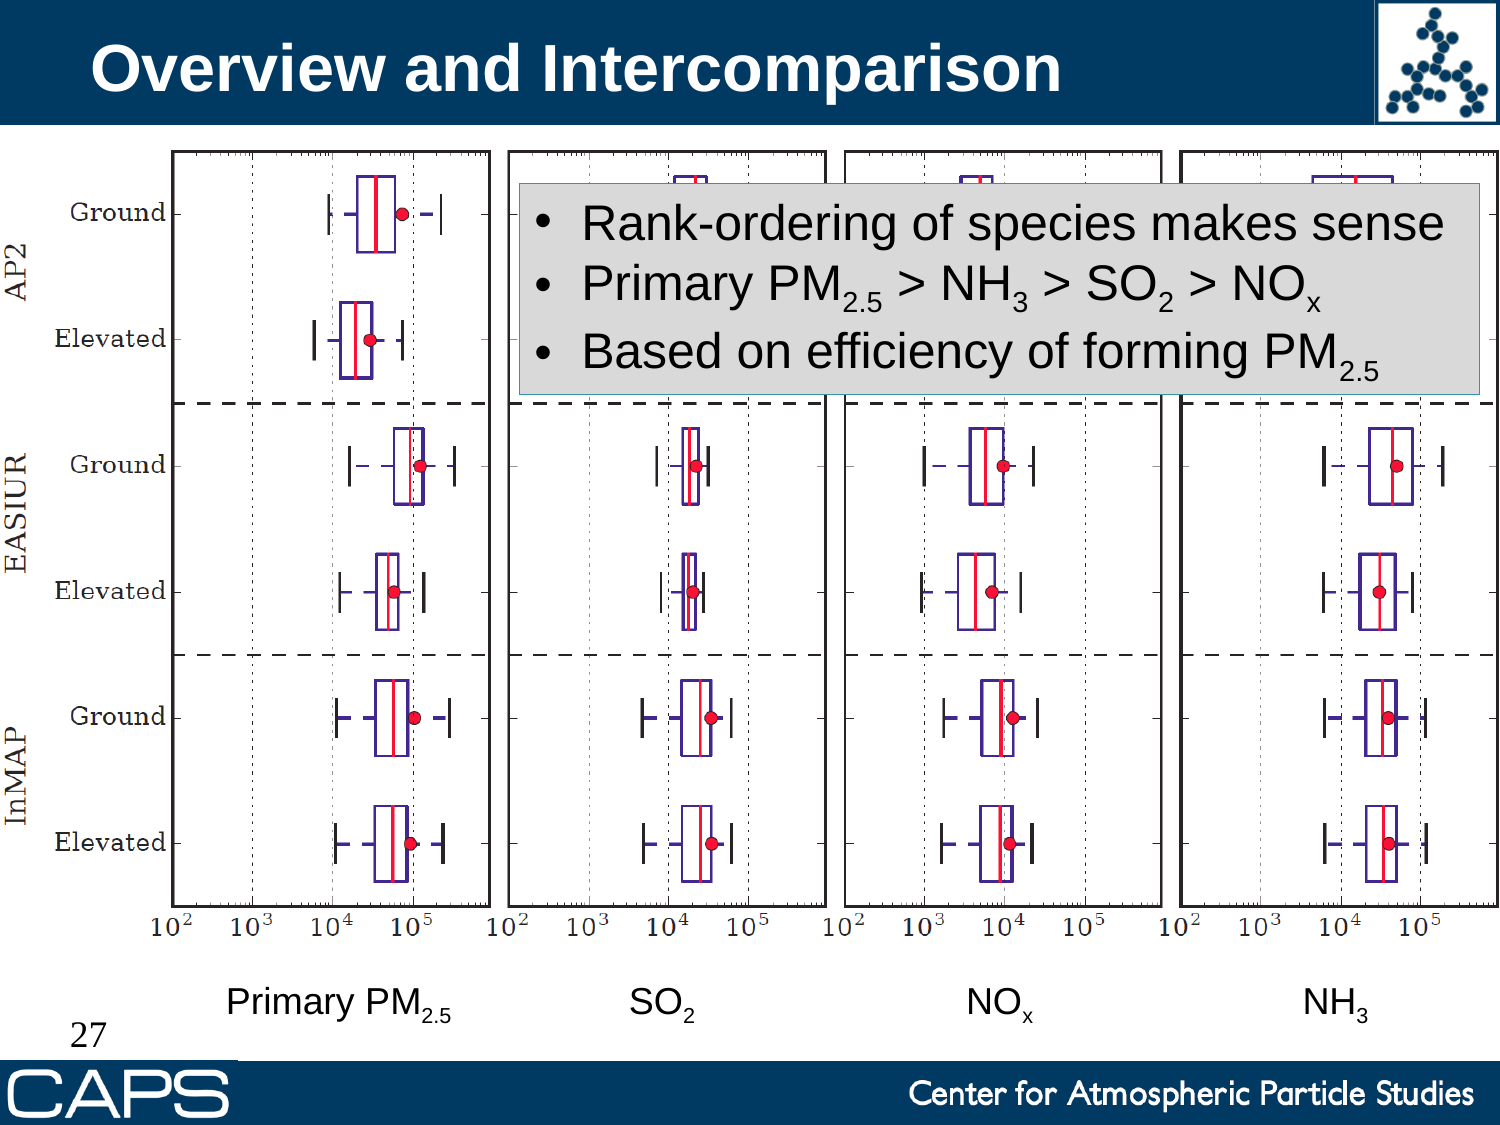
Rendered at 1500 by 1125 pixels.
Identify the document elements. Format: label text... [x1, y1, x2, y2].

text_box Primary PM2.5 [203, 969, 474, 1036]
text_box NH3 [1268, 969, 1403, 1036]
text_box NOx [864, 969, 1135, 1036]
picture [888, 1061, 1500, 1125]
title Overview and Intercomparison [75, 12, 1425, 113]
picture [0, 1060, 238, 1125]
picture [1374, 0, 1500, 125]
text_box SO2 [527, 969, 798, 1036]
picture [0, 147, 1500, 943]
